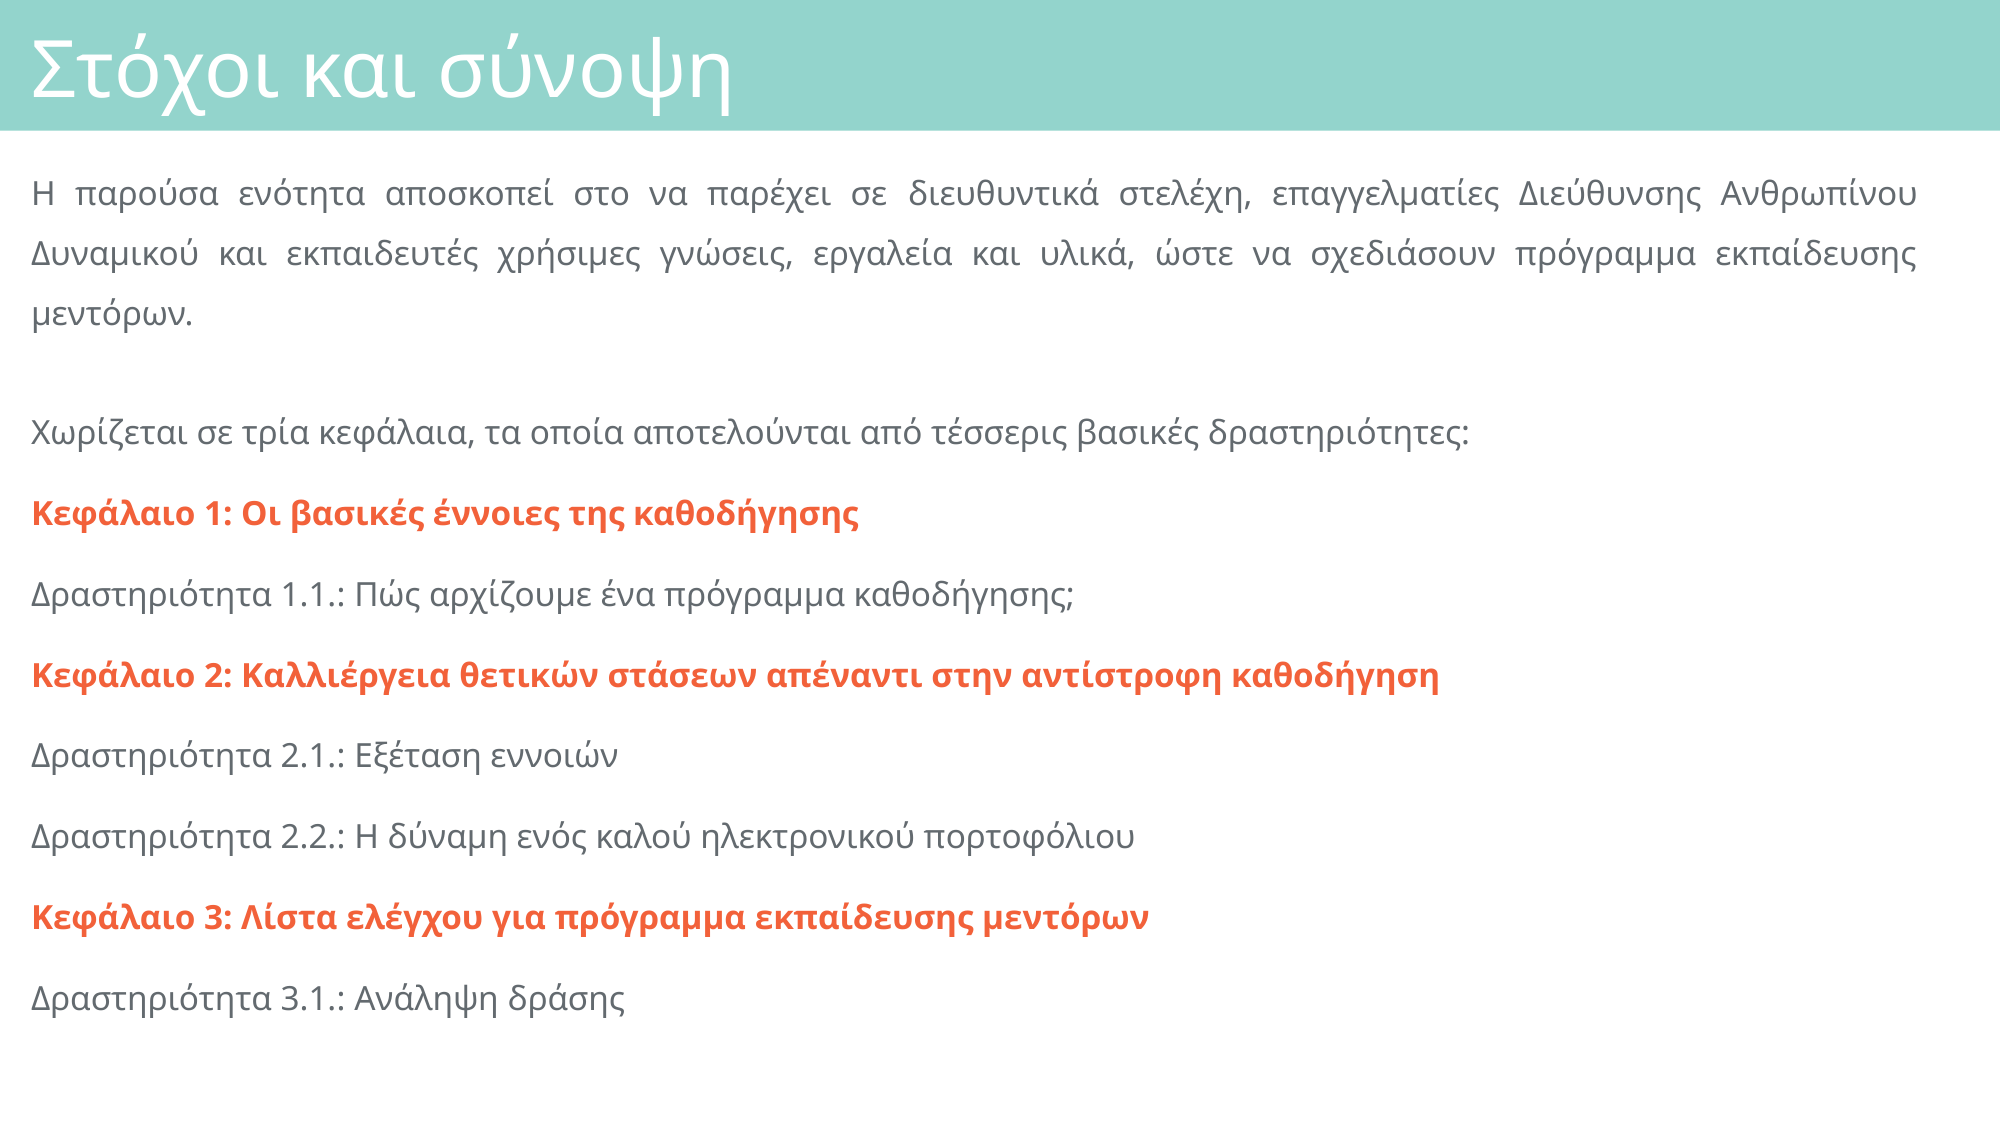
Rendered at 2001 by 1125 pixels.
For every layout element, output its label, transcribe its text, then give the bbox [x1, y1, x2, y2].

list Η παρούσα ενότητα αποσκοπεί στο να παρέχει σε διευθυντικά στελέχη, επαγγελματίες Διεύθυνσης Ανθρωπίνου Δυναμικού και εκπαιδευτές χρήσιμες γνώσεις, εργαλεία και υλικά, ώστε να σχεδιάσουν πρόγραμμα εκπαίδευσης μεντόρων. Χωρίζεται σε τρία κεφάλαια, τα οποία αποτελούνται από τέσσερις βασικές δραστηριότητες: Κεφάλαιο 1: Οι βασικές έννοιες της καθοδήγησης Δραστηριότητα 1.1.: Πώς αρχίζουμε ένα πρόγραμμα καθοδήγησης; Κεφάλαιο 2: Καλλιέργεια θετικών στάσεων απέναντι στην αντίστροφη καθοδήγηση Δραστηριότητα 2.1.: Εξέταση εννοιών Δραστηριότητα 2.2.: Η δύναμη ενός καλού ηλεκτρονικού πορτοφόλιου Κεφάλαιο 3: Λίστα ελέγχου για πρόγραμμα εκπαίδευσης μεντόρων Δραστηριότητα 3.1.: Ανάληψη δράσης [16, 144, 1935, 1108]
title Στόχοι και σύνοψη [16, 13, 1976, 131]
